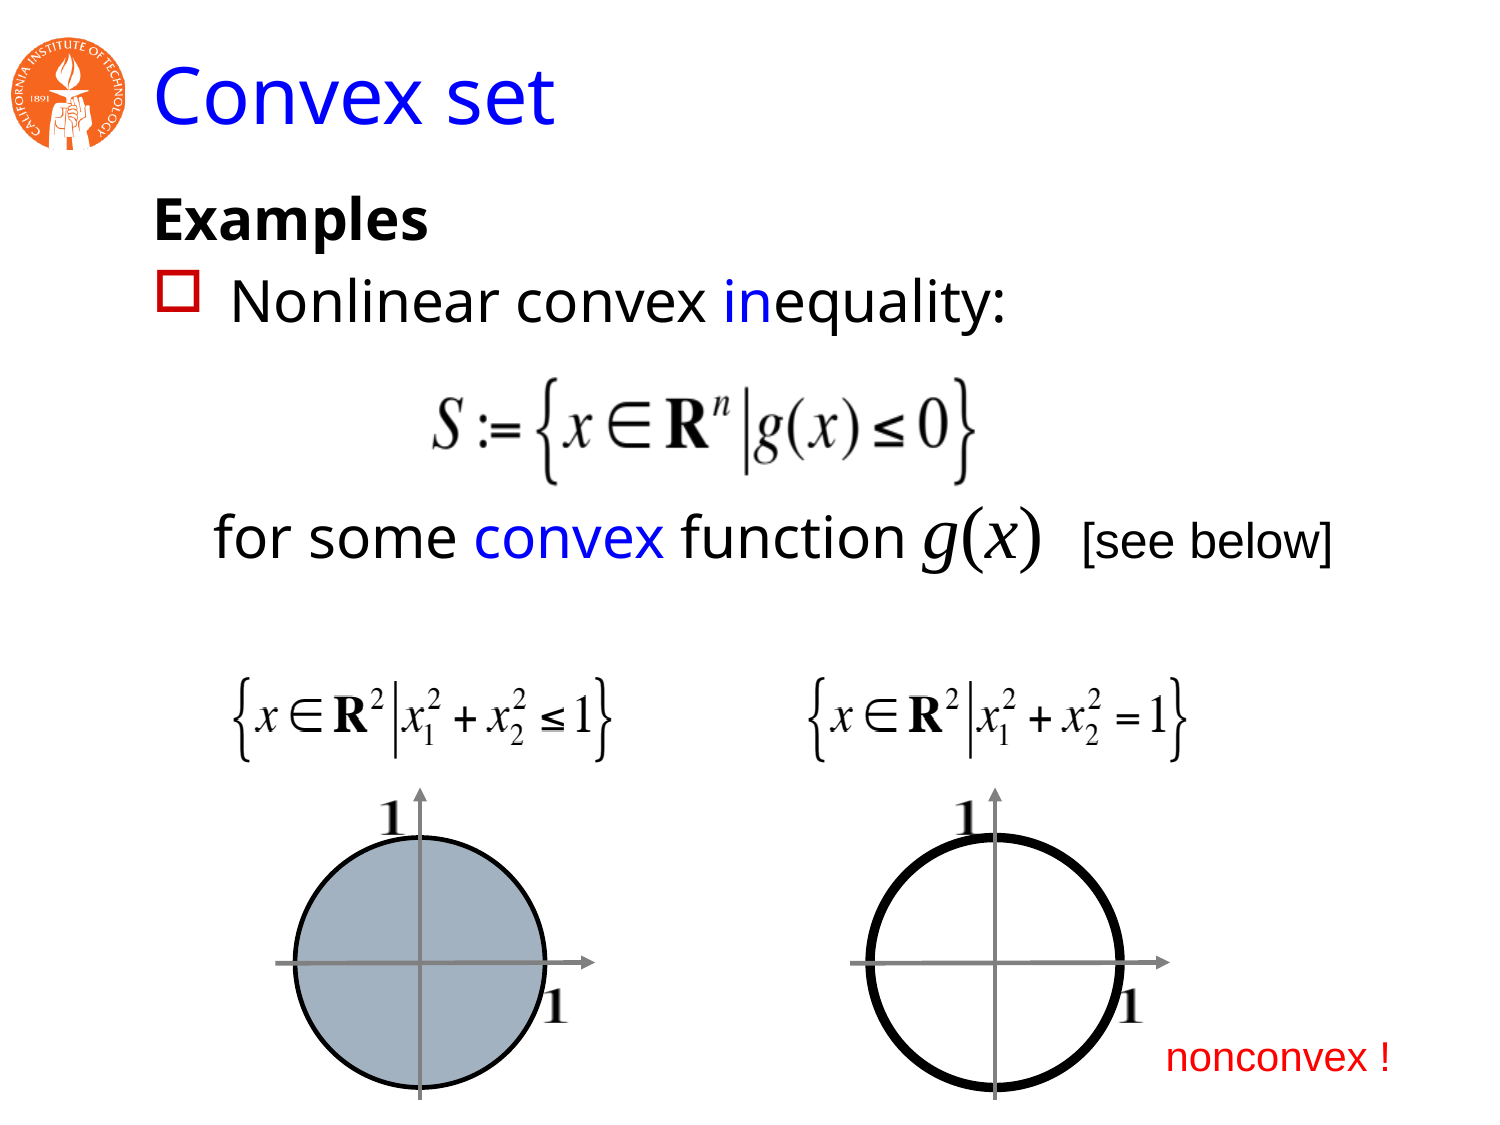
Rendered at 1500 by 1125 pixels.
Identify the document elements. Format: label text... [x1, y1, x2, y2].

title Convex set [137, 37, 1463, 176]
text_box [274, 787, 596, 1101]
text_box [807, 674, 1408, 1101]
list Examples Nonlinear convex inequality: for some convex function g(x) [see below] [137, 174, 1438, 651]
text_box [428, 372, 976, 488]
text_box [232, 674, 613, 764]
